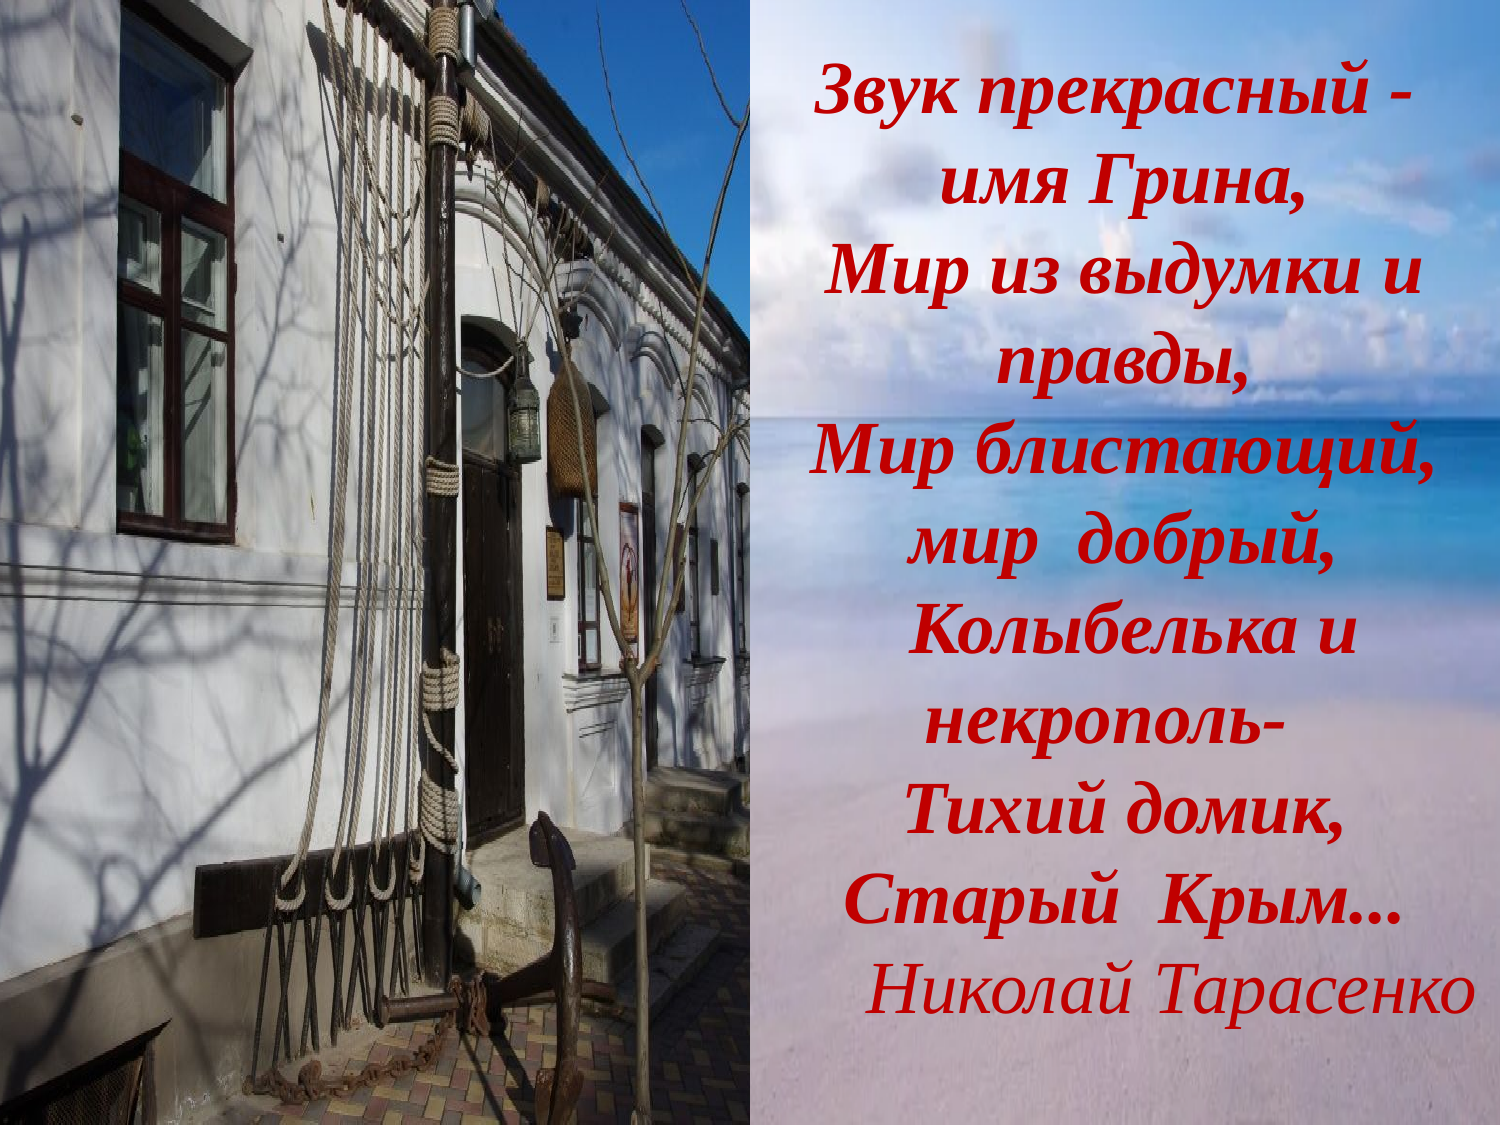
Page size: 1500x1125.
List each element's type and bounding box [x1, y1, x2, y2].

text_box [752, 0, 1500, 1125]
picture [0, 0, 751, 1125]
